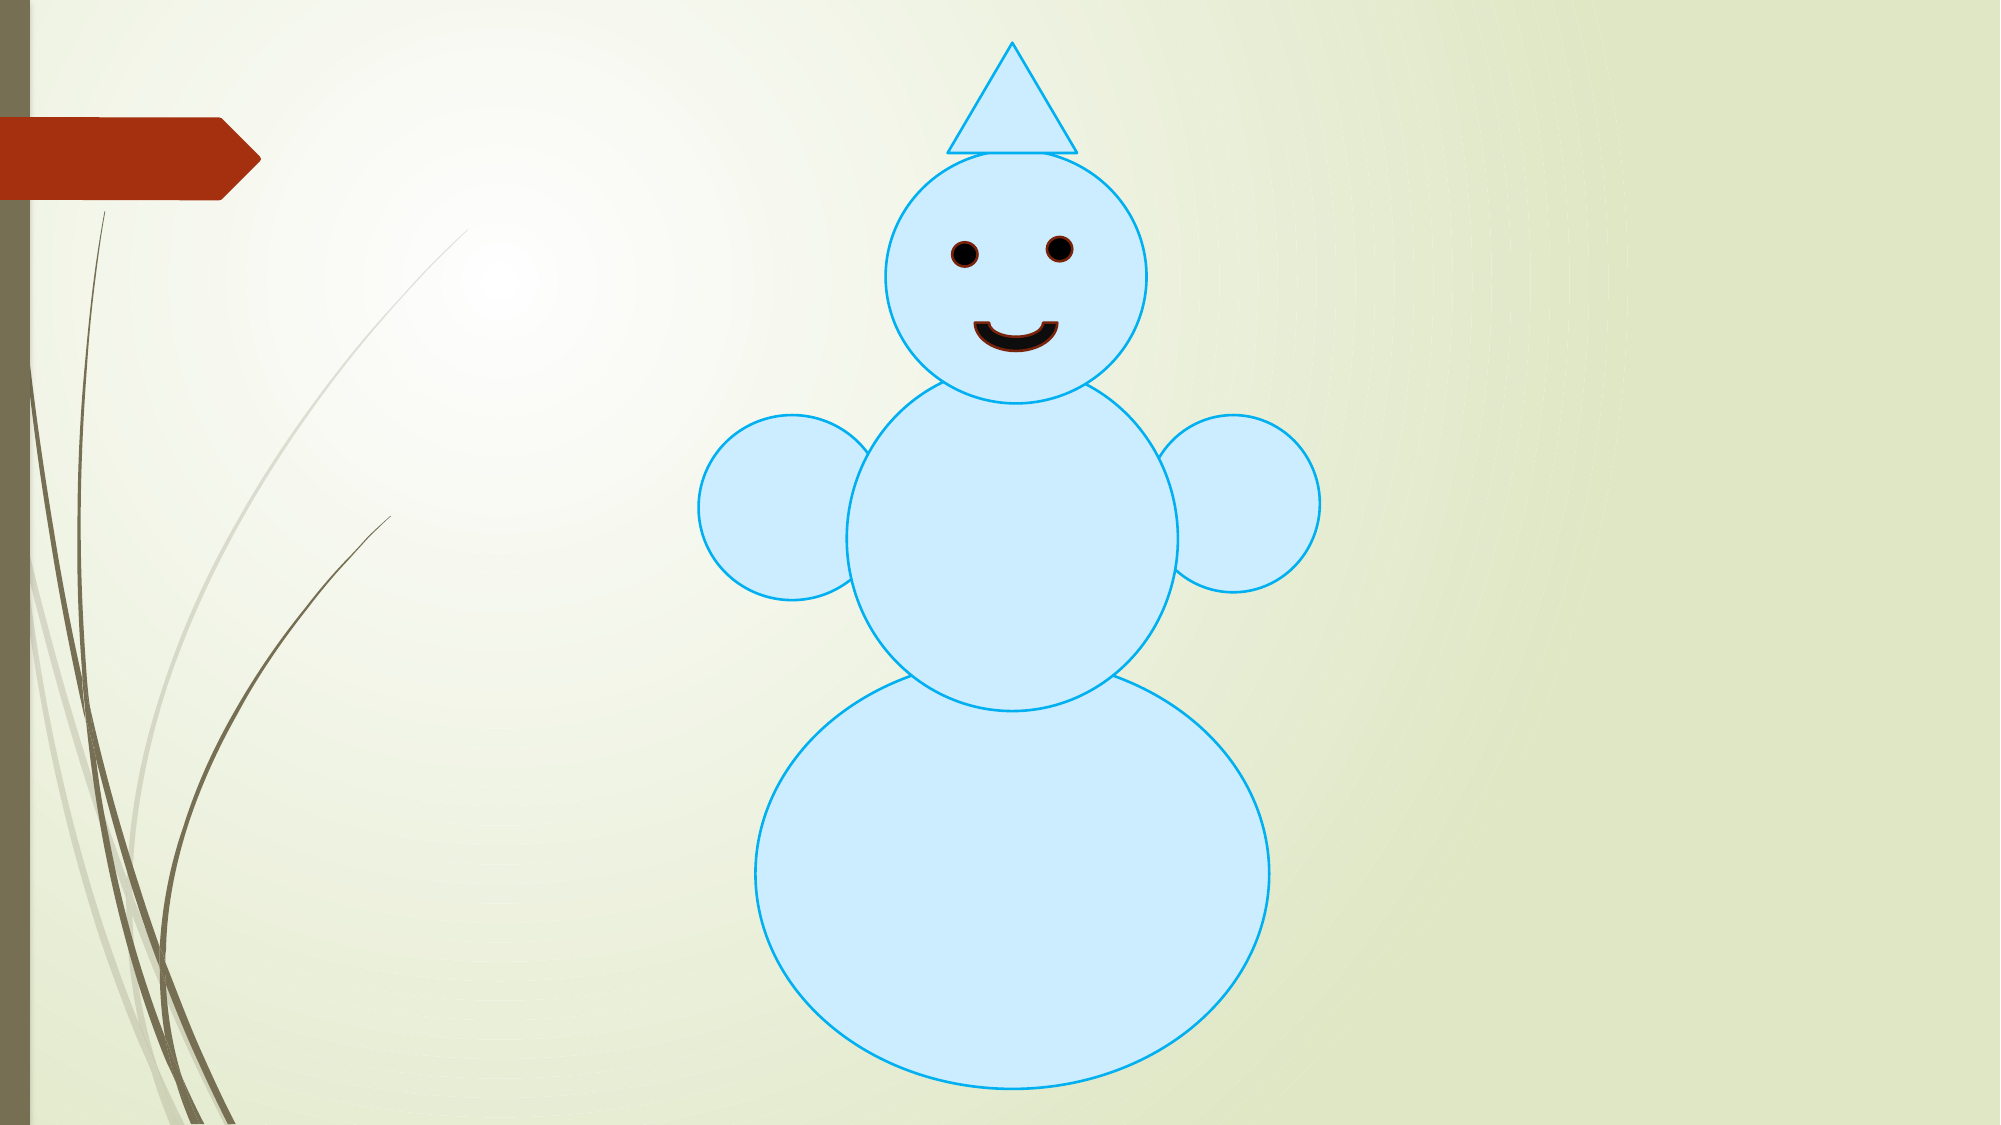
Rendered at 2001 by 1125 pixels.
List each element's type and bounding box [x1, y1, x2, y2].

text_box [950, 240, 979, 268]
text_box [884, 155, 1148, 405]
text_box [1045, 235, 1074, 263]
text_box [973, 321, 1059, 353]
text_box [697, 413, 868, 602]
text_box [1159, 413, 1322, 594]
text_box [946, 41, 1079, 155]
text_box [845, 382, 1180, 713]
text_box [754, 675, 1271, 1091]
